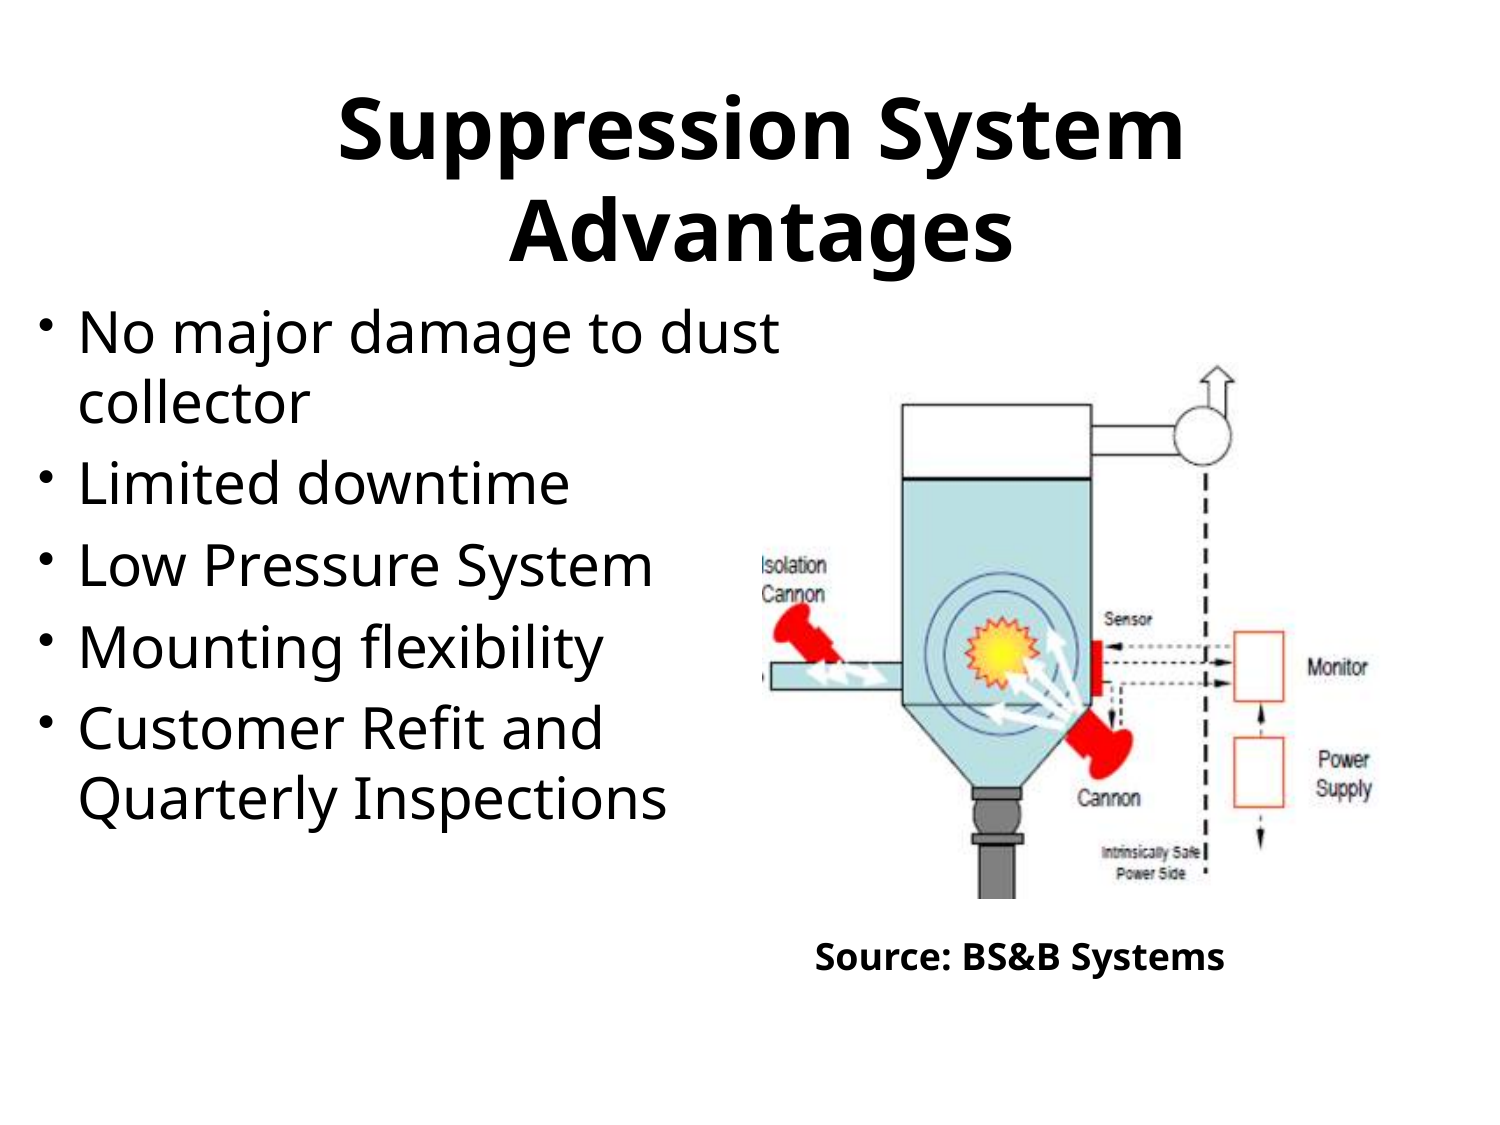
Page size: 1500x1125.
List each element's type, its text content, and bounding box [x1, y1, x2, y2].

title Suppression System Advantages [87, 125, 1438, 229]
text_box Source: BS&B Systems [799, 925, 1488, 986]
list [762, 362, 1388, 899]
list No major damage to dust collector Limited downtime Low Pressure System Mounting flexibility Customer Refit and Quarterly Inspections [24, 287, 850, 963]
